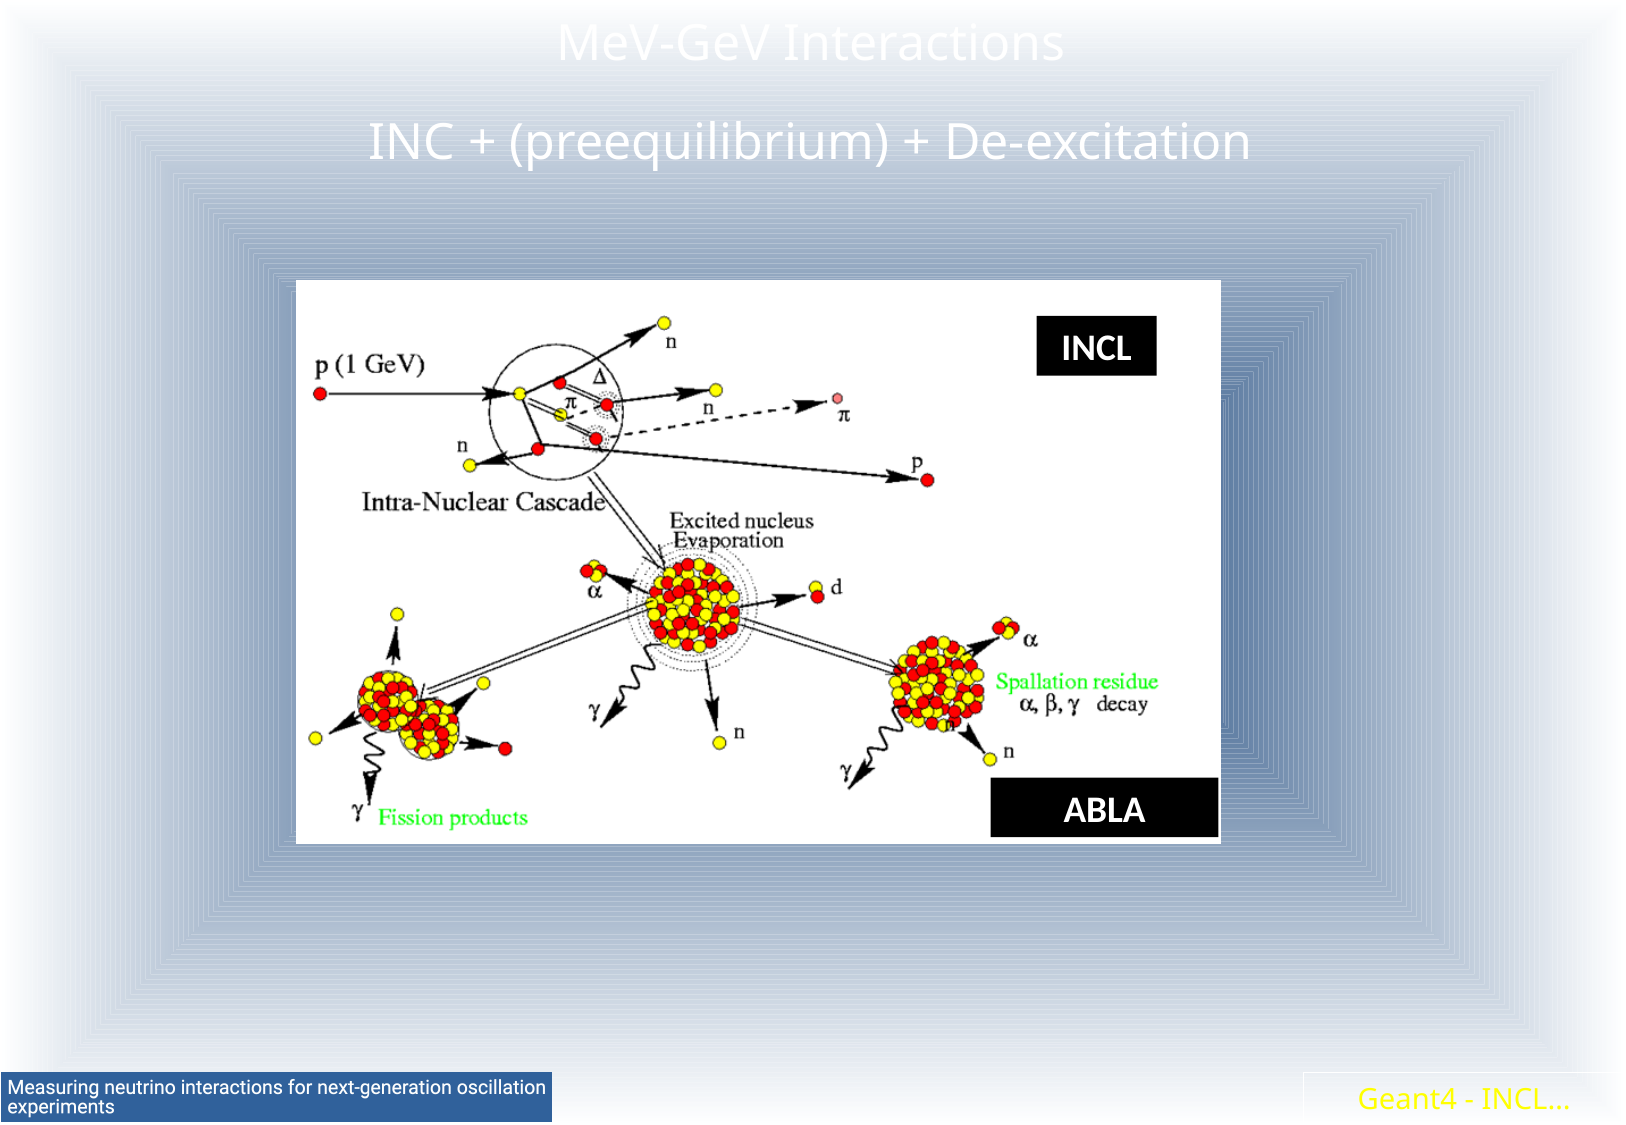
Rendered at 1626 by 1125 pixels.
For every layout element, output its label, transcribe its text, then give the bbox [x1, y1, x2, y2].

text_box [296, 280, 1222, 845]
text_box MeV-GeV Interactions INC + (preequilibrium) + De-excitation [1, 2, 1621, 178]
picture [1, 1072, 552, 1123]
text_box Geant4 - INCL… [1303, 1072, 1625, 1123]
